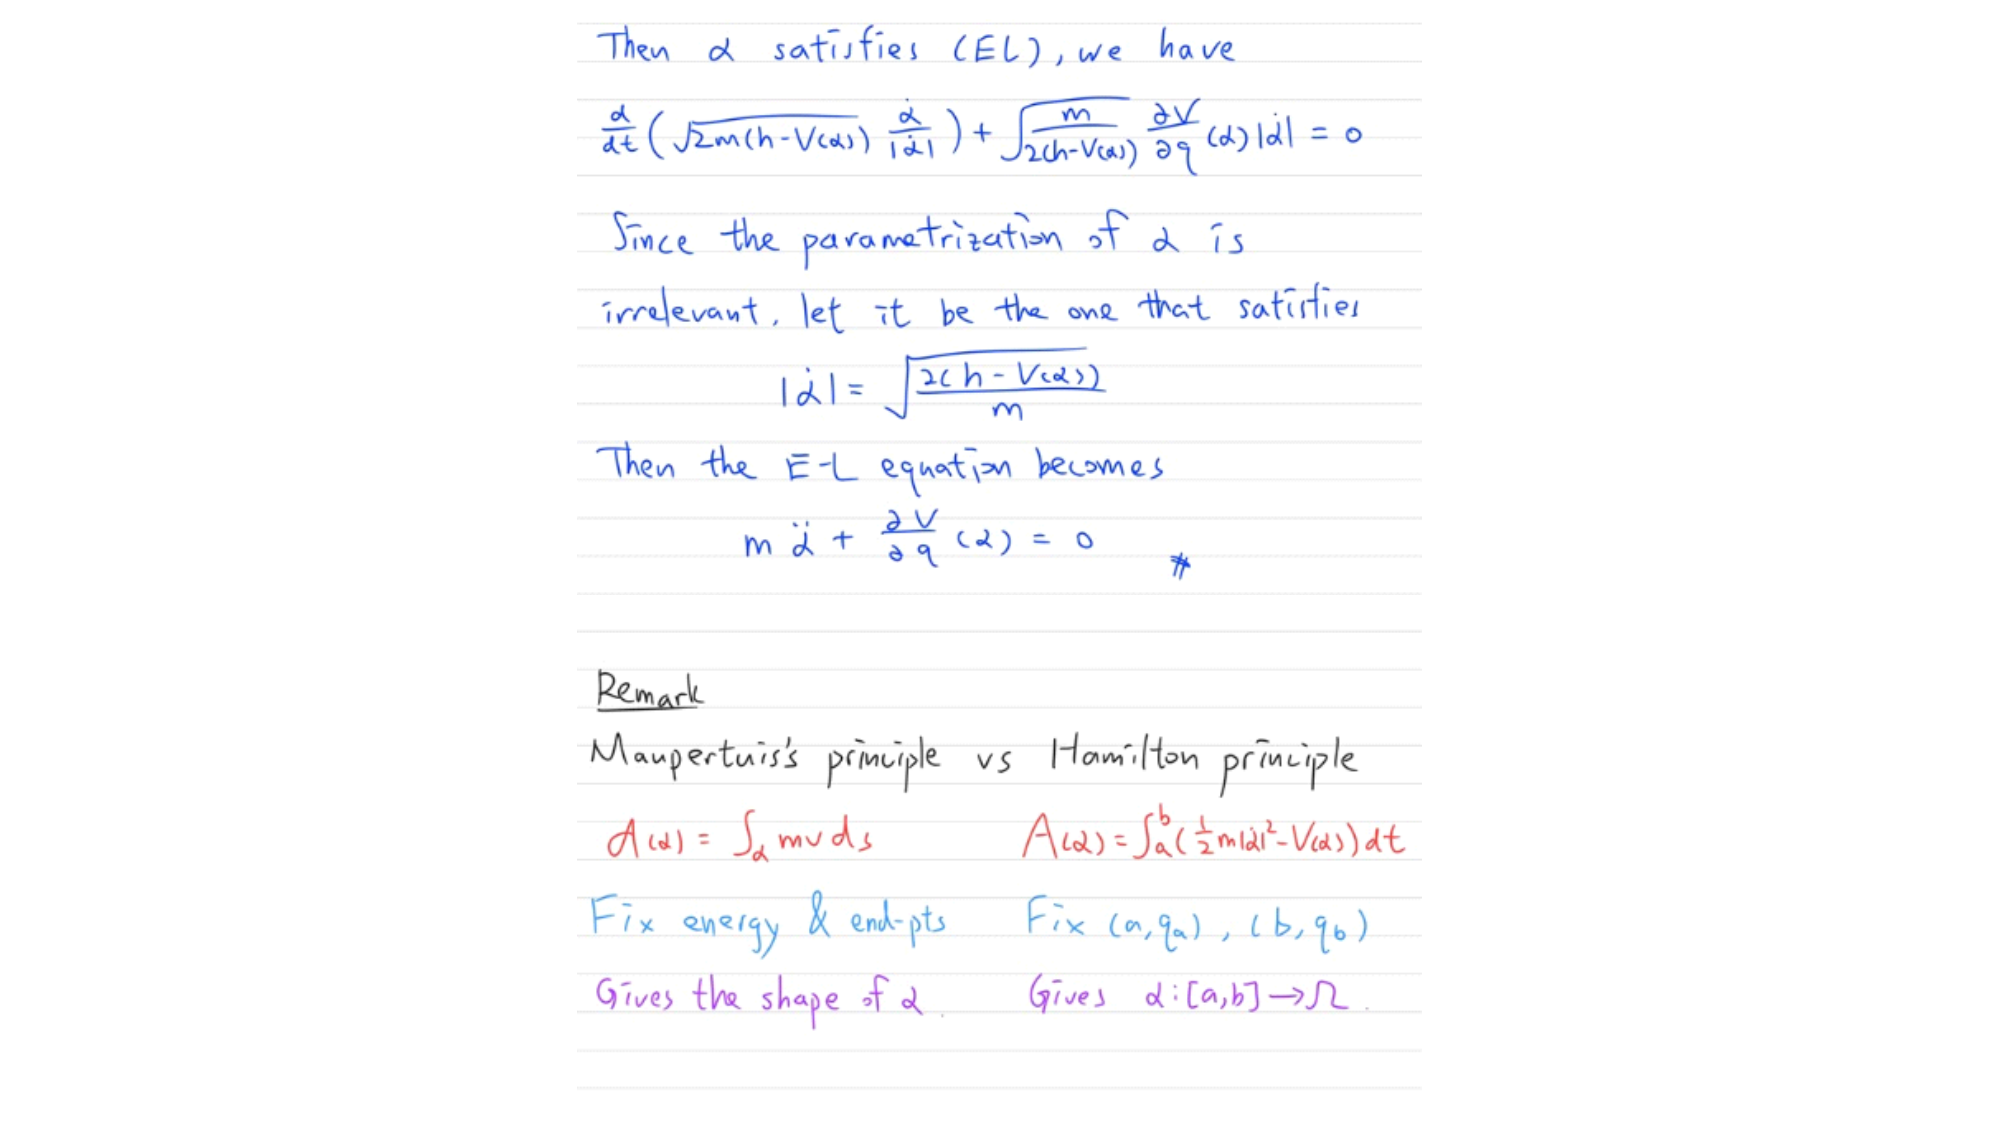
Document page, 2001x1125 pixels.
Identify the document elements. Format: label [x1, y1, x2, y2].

picture [577, 0, 1422, 1125]
